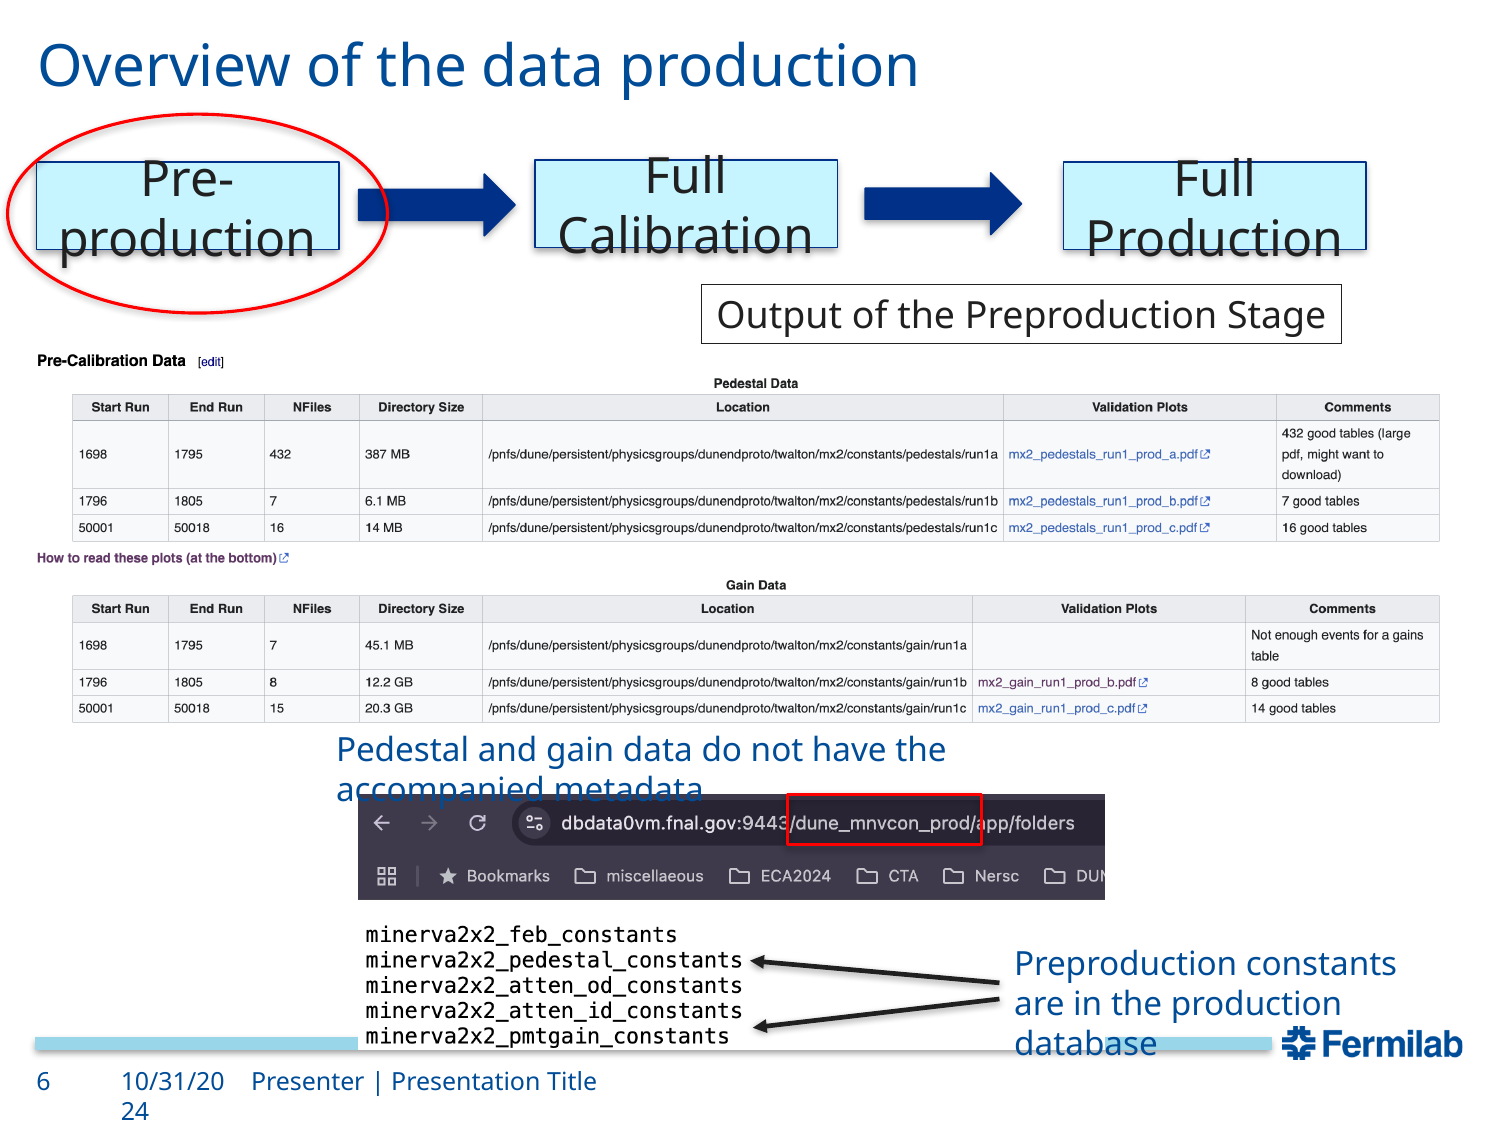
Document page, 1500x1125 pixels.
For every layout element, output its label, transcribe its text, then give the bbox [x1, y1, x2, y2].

text_box [384, 173, 516, 237]
title Overview of the data production [37, 27, 1463, 98]
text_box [752, 998, 1000, 1028]
text_box [6, 113, 389, 314]
slide_number 6 [36, 1065, 105, 1105]
picture [1441, 1026, 1463, 1060]
text_box Output of the Preproduction Stage [701, 284, 1342, 320]
picture [18, 322, 1482, 737]
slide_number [120, 1065, 232, 1106]
text_box Full Production [1063, 161, 1367, 250]
text_box Full Calibration [534, 159, 838, 248]
picture [358, 793, 1105, 1050]
text_box Pedestal and gain data do not have the accompanied metadata [321, 744, 1105, 815]
text_box [864, 172, 1023, 236]
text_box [749, 960, 1000, 984]
footer Presenter | Presentation Title [251, 1065, 1161, 1105]
text_box Preproduction constants are in the production database [999, 934, 1441, 1070]
